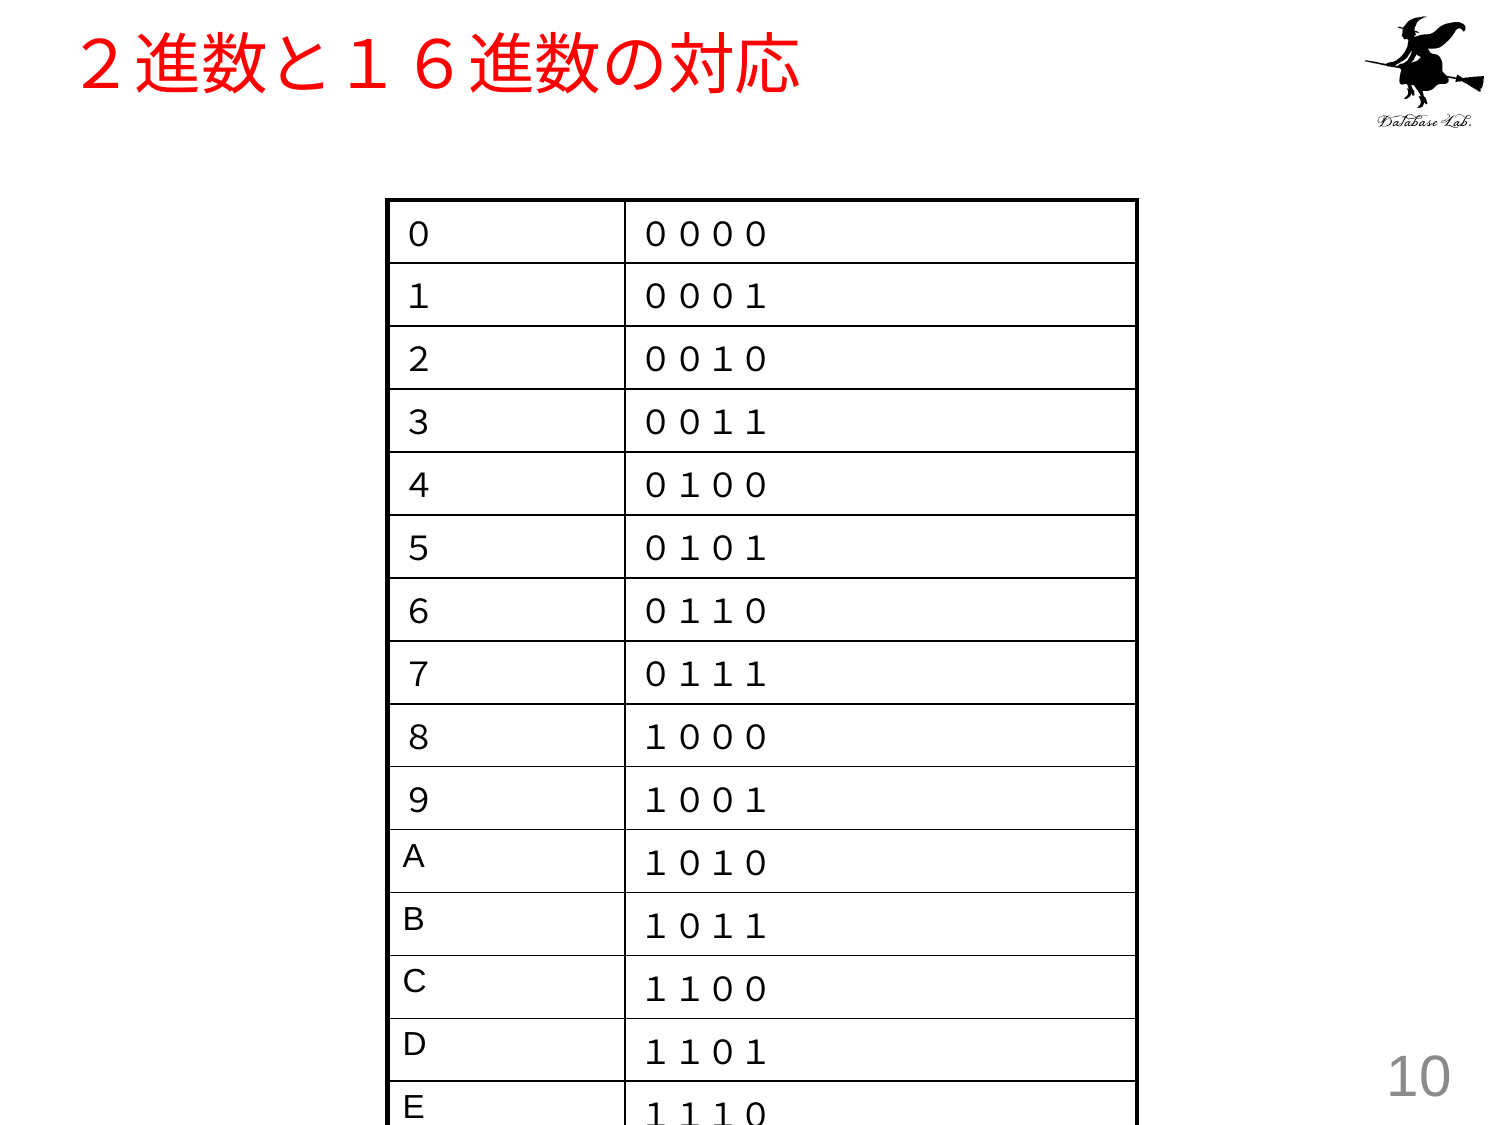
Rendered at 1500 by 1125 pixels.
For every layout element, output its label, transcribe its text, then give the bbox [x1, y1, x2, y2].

table_cell ８ [390, 705, 624, 766]
table_cell ００１０ [626, 327, 1135, 388]
table_cell １０００ [626, 705, 1135, 766]
title ２進数と１６進数の対応 [52, 28, 1441, 106]
table_cell １０１０ [626, 830, 1135, 892]
table_cell A [390, 830, 624, 892]
table_cell ２ [390, 327, 624, 388]
table_cell ０１１１ [626, 642, 1135, 703]
slide_number 10 [1129, 1042, 1467, 1103]
table_cell １０１１ [626, 893, 1135, 955]
table_cell ４ [390, 453, 624, 514]
picture [1362, 14, 1486, 130]
table_cell １１００ [626, 956, 1135, 1018]
table_cell ０１１０ [626, 579, 1135, 640]
table_cell C [390, 956, 624, 1018]
table_cell １１１０ [626, 1082, 1135, 1125]
table_cell D [390, 1019, 624, 1080]
table_header ００００ [626, 202, 1135, 262]
table_cell ００１１ [626, 390, 1135, 451]
table_cell １００１ [626, 767, 1135, 829]
table_cell ９ [390, 767, 624, 829]
table_header ０ [390, 202, 624, 262]
table_cell ０１０１ [626, 516, 1135, 577]
table_cell ５ [390, 516, 624, 577]
table_cell ３ [390, 390, 624, 451]
table_cell E [390, 1082, 624, 1125]
table_cell ０１００ [626, 453, 1135, 514]
table_cell ０００１ [626, 264, 1135, 325]
table_cell １ [390, 264, 624, 325]
table_cell ６ [390, 579, 624, 640]
table_cell １１０１ [626, 1019, 1135, 1080]
table_cell B [390, 893, 624, 955]
table_cell ７ [390, 642, 624, 703]
